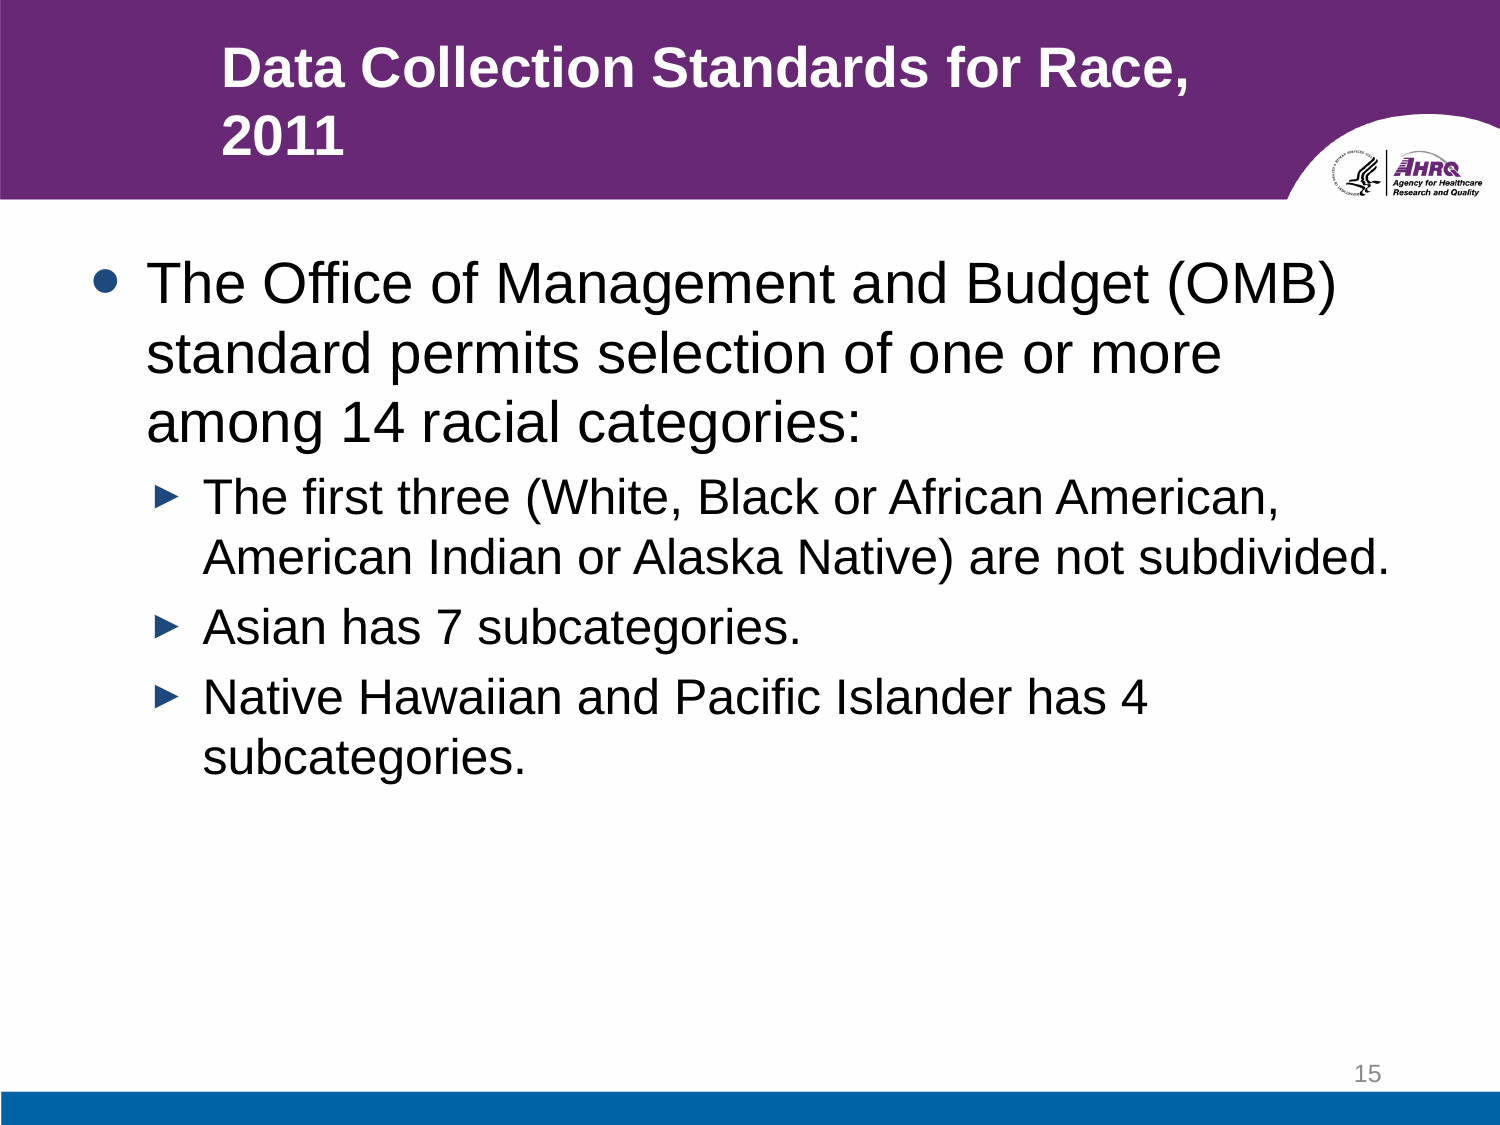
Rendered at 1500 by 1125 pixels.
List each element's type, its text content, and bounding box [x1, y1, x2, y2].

picture [0, 0, 1500, 1125]
list The Office of Management and Budget (OMB) standard permits selection of one or more among 14 racial categories: The first three (White, Black or African American, American Indian or Alaska Native) are not subdivided. Asian has 7 subcategories. Native Hawaiian and Pacific Islander has 4 subcategories. [75, 237, 1425, 980]
slide_number 15 [1059, 1042, 1397, 1103]
title Data Collection Standards for Race, 2011 [206, 22, 1294, 175]
